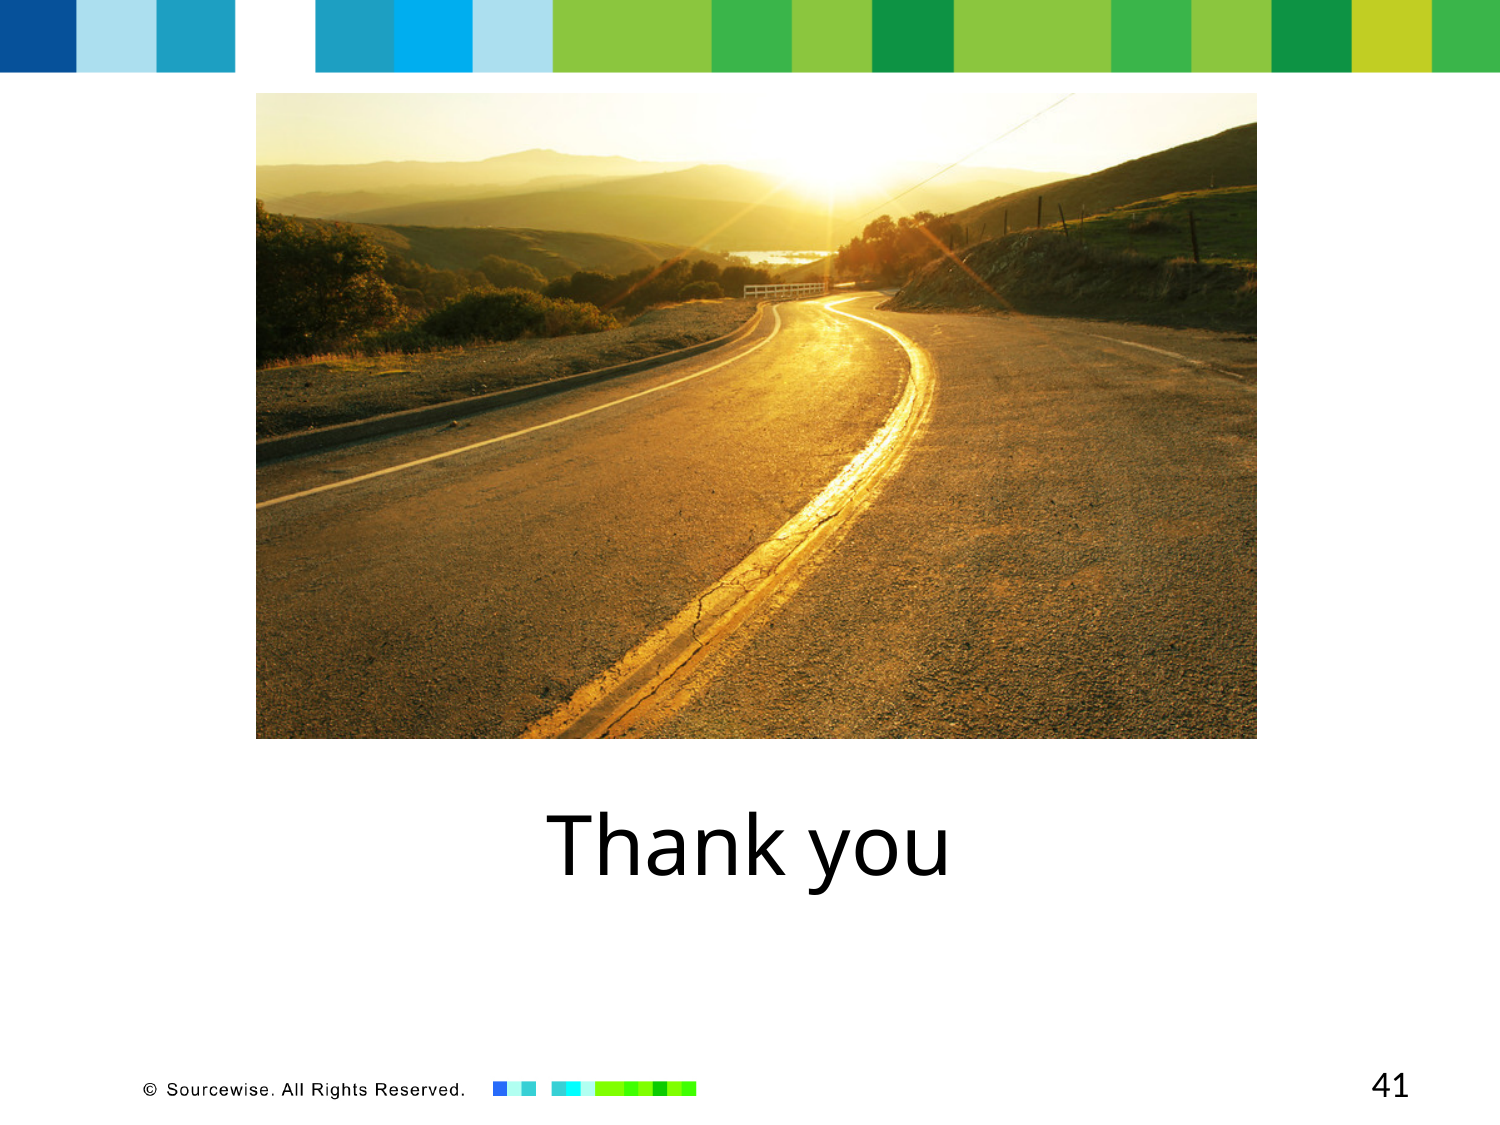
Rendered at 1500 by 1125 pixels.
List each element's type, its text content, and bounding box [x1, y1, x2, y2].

title Thank you [300, 784, 1201, 966]
picture [48, 1052, 991, 1125]
picture [255, 93, 1257, 739]
